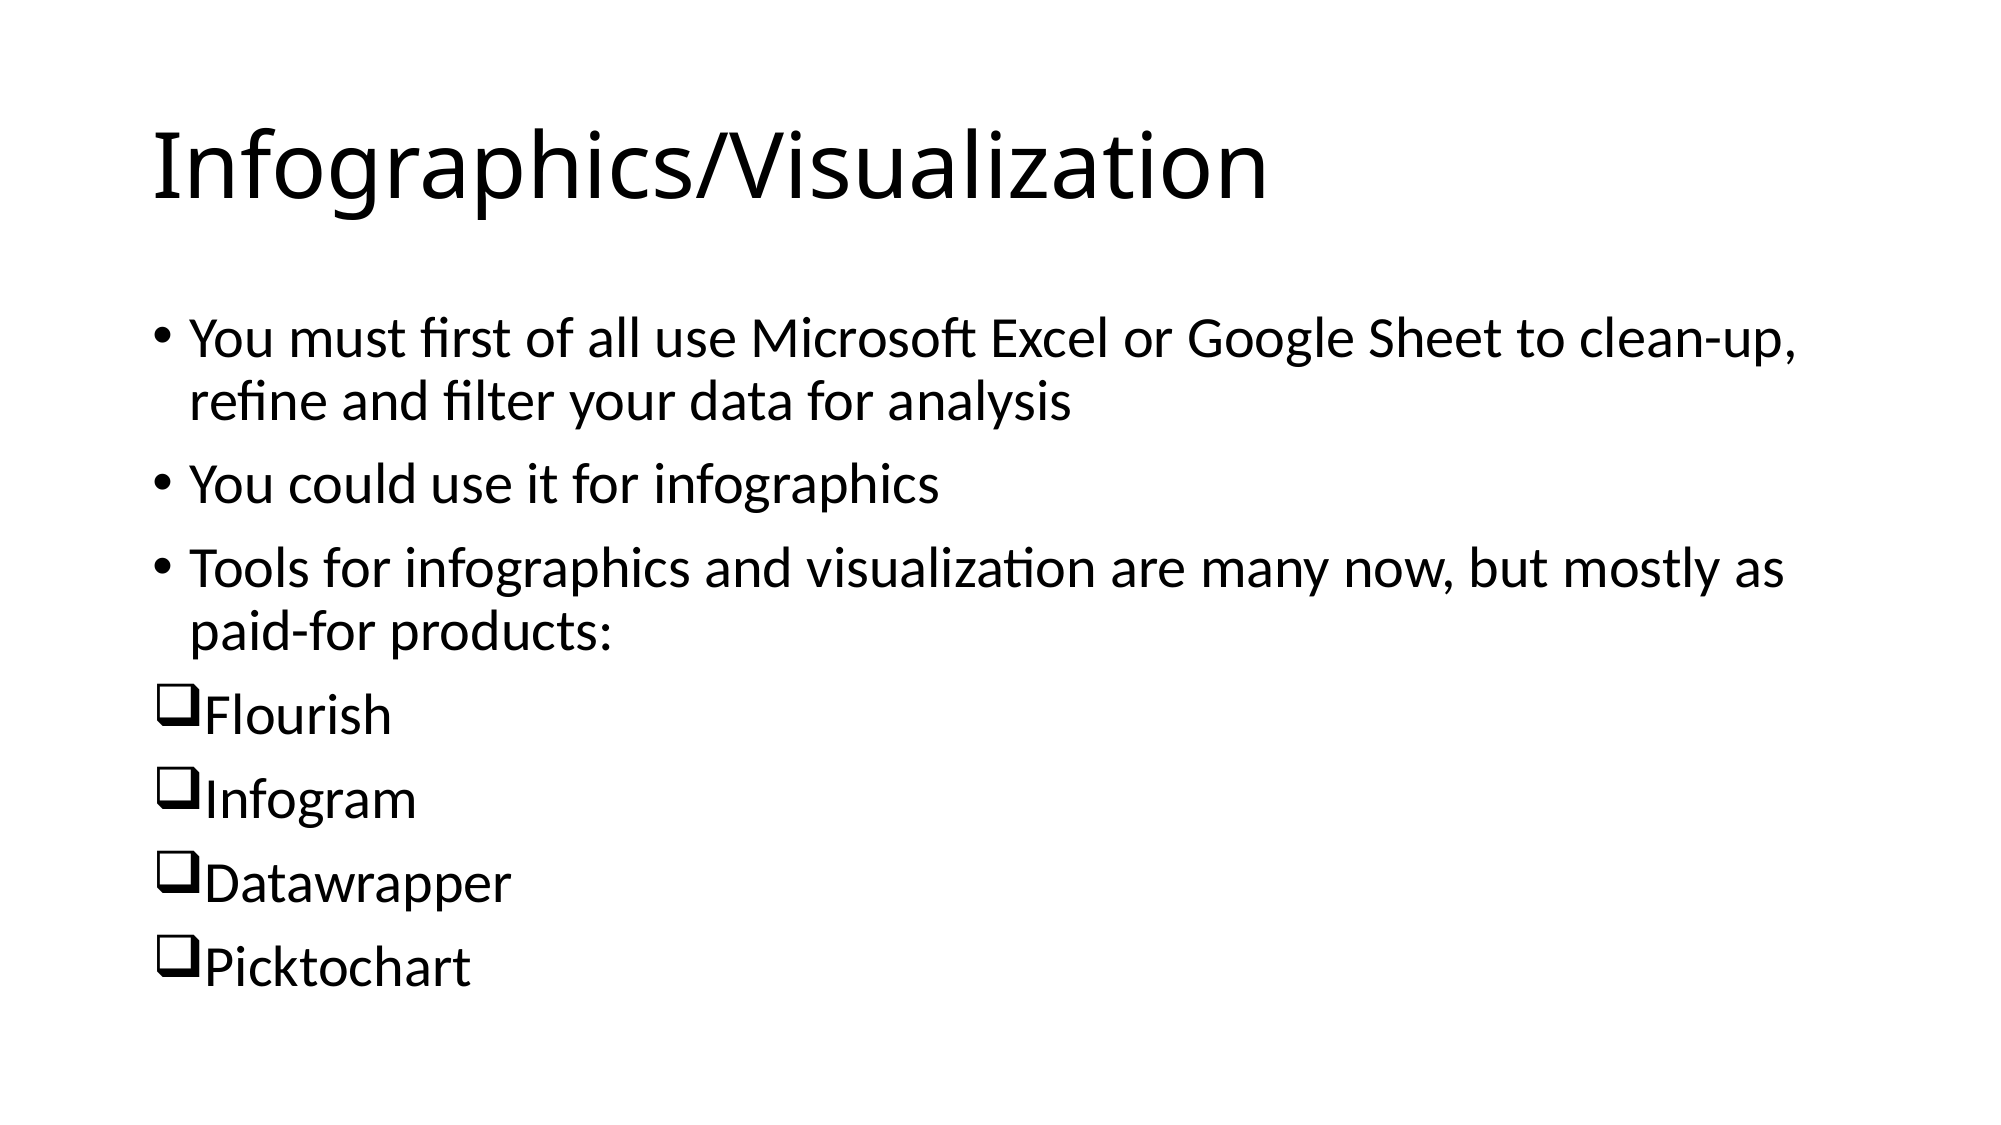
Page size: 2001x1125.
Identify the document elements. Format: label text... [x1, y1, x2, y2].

list You must first of all use Microsoft Excel or Google Sheet to clean-up, refine and filter your data for analysis You could use it for infographics Tools for infographics and visualization are many now, but mostly as paid-for products: Flourish Infogram Datawrapper Picktochart [137, 299, 1863, 1014]
title Infographics/Visualization [137, 59, 1863, 278]
